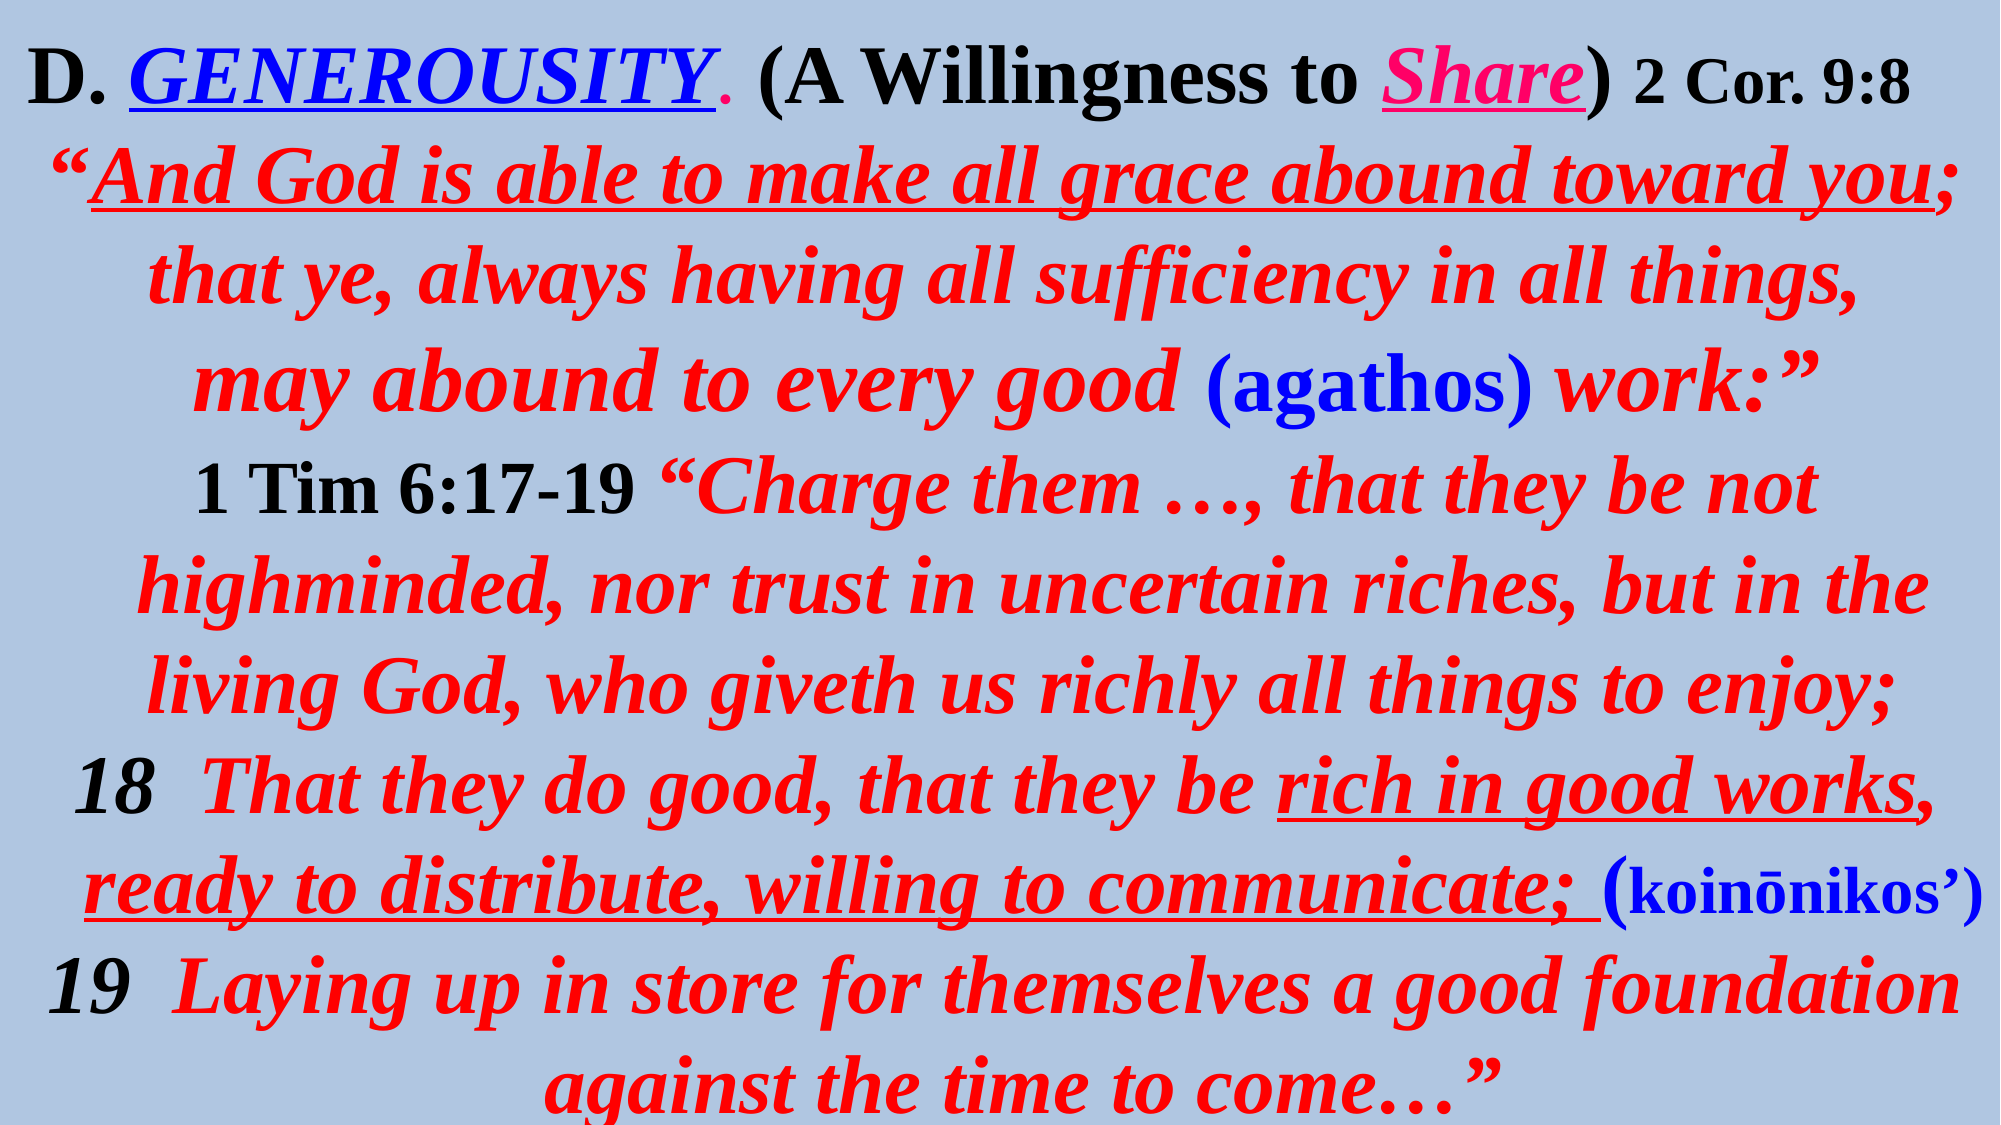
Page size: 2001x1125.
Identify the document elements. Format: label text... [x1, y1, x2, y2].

list D. GENEROUSITY. (A Willingness to Share) 2 Cor. 9:8 “And God is able to make all grace abound toward you; that ye, always having all sufficiency in all things, may abound to every good (agathos) work:” 1 Tim 6:17-19 “Charge them …, that they be not highminded, nor trust in uncertain riches, but in the living God, who giveth us richly all things to enjoy; 18 That they do good, that they be rich in good works, ready to distribute, willing to communicate; (koinōnikos’) 19 Laying up in store for themselves a good foundation against the time to come…” [12, 12, 2000, 1000]
